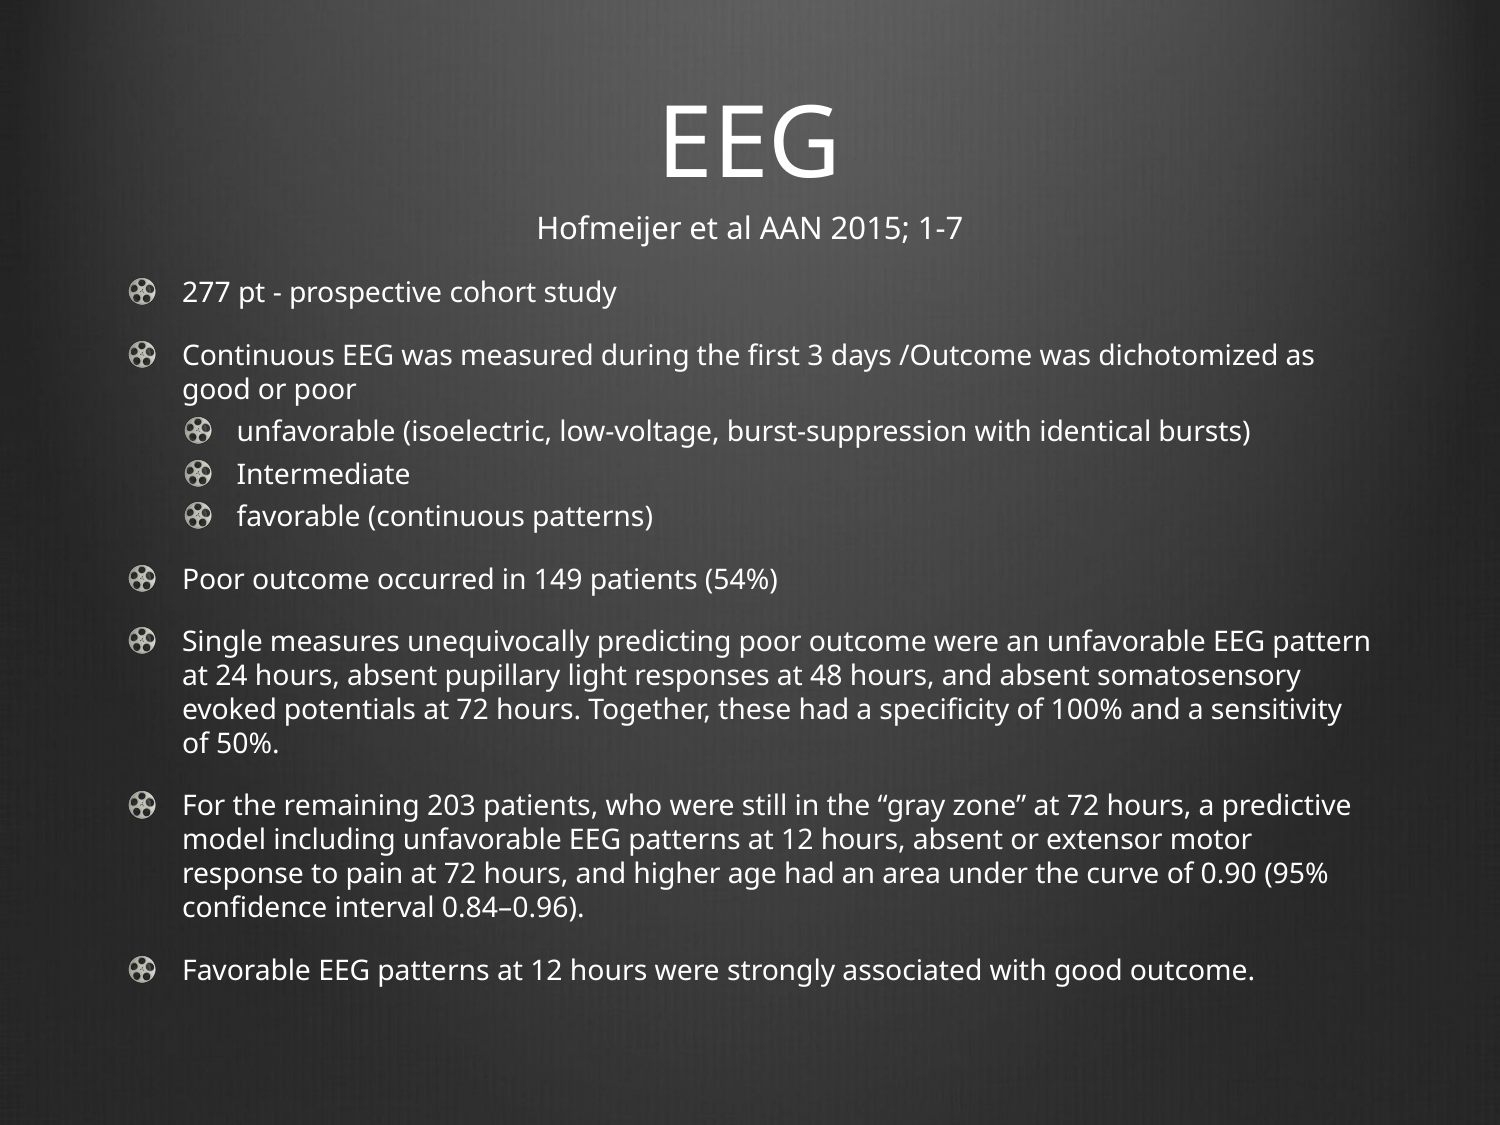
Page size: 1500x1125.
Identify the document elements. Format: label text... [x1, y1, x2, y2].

picture [127, 954, 157, 984]
list Hofmeijer et al AAN 2015; 1-7 277 pt - prospective cohort study Continuous EEG was measured during the first 3 days /Outcome was dichotomized as good or poor unfavorable (isoelectric, low-voltage, burst-suppression with identical bursts) Intermediate favorable (continuous patterns) Poor outcome occurred in 149 patients (54%) Single measures unequivocally predicting poor outcome were an unfavorable EEG pattern at 24 hours, absent pupillary light responses at 48 hours, and absent somatosensory evoked potentials at 72 hours. Together, these had a specificity of 100% and a sensitivity of 50%. For the remaining 203 patients, who were still in the “gray zone” at 72 hours, a predictive model including unfavorable EEG patterns at 12 hours, absent or extensor motor response to pain at 72 hours, and higher age had an area under the curve of 0.90 (95% confidence interval 0.84–0.96). Favorable EEG patterns at 12 hours were strongly associated with good outcome. [112, 201, 1388, 1005]
picture [183, 415, 213, 445]
picture [127, 276, 157, 306]
picture [127, 625, 157, 655]
picture [127, 339, 157, 369]
picture [183, 500, 213, 530]
picture [183, 458, 213, 488]
picture [127, 563, 157, 593]
picture [127, 789, 157, 820]
title EEG [112, 19, 1388, 201]
